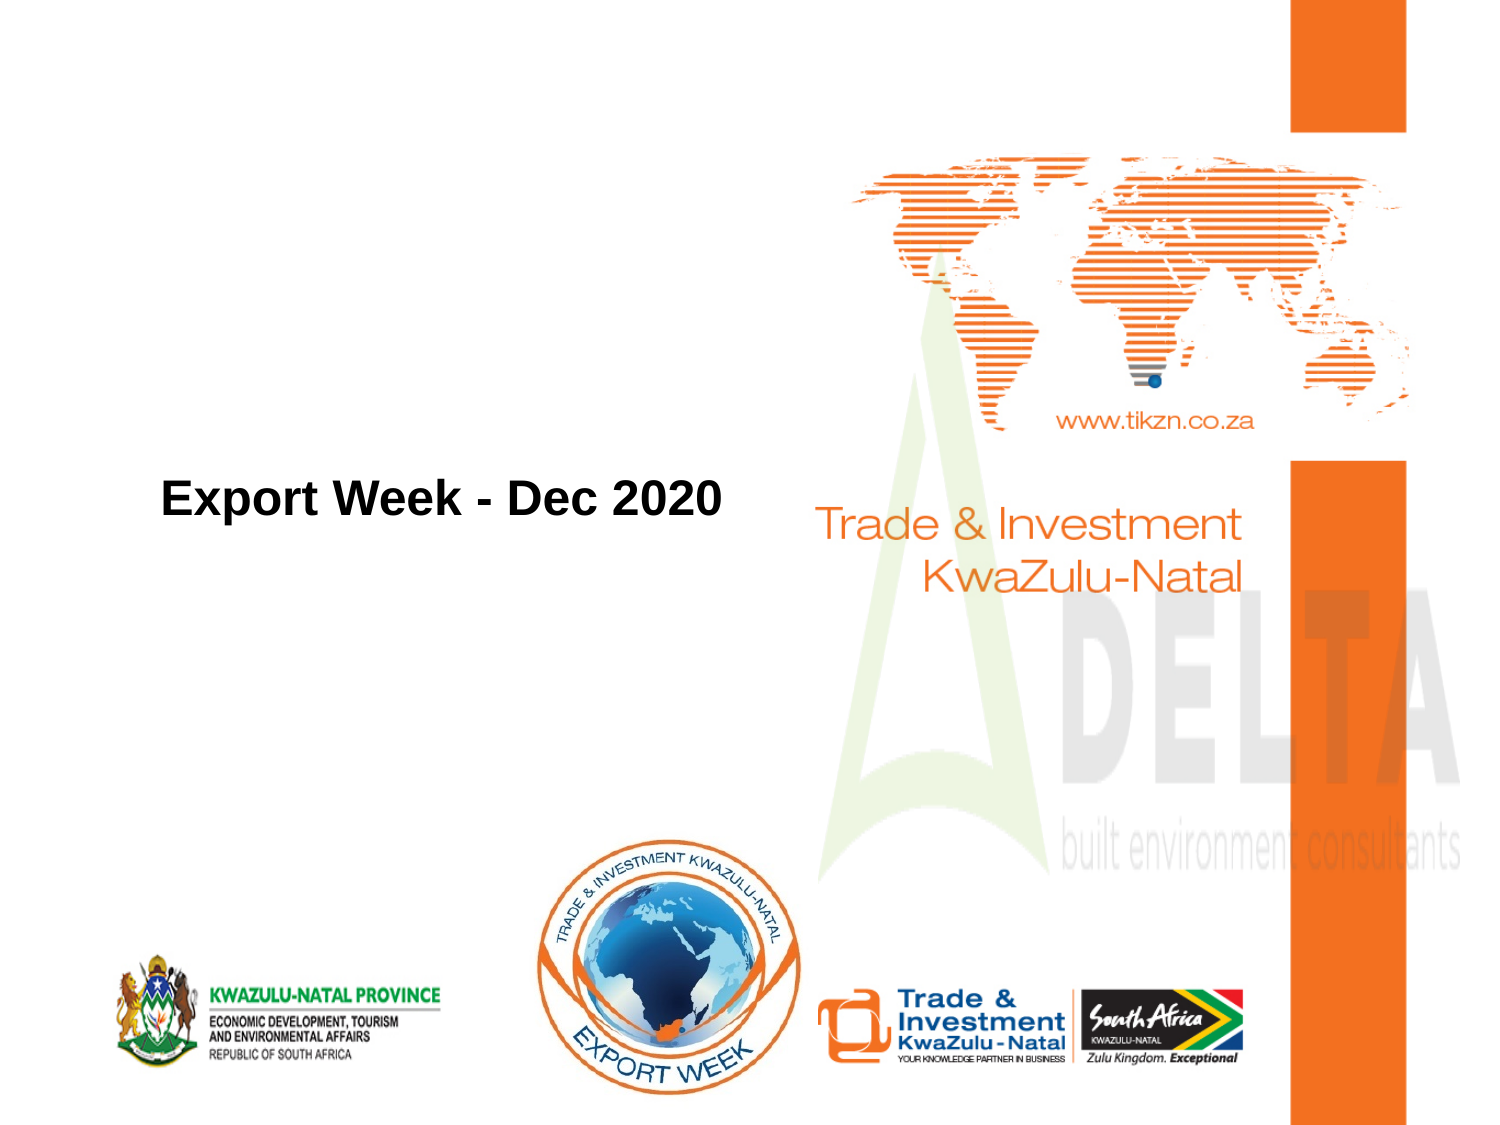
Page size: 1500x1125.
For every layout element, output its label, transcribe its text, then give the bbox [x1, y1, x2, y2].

picture [0, 0, 1500, 1125]
text_box Export Week - Dec 2020 [66, 267, 811, 619]
